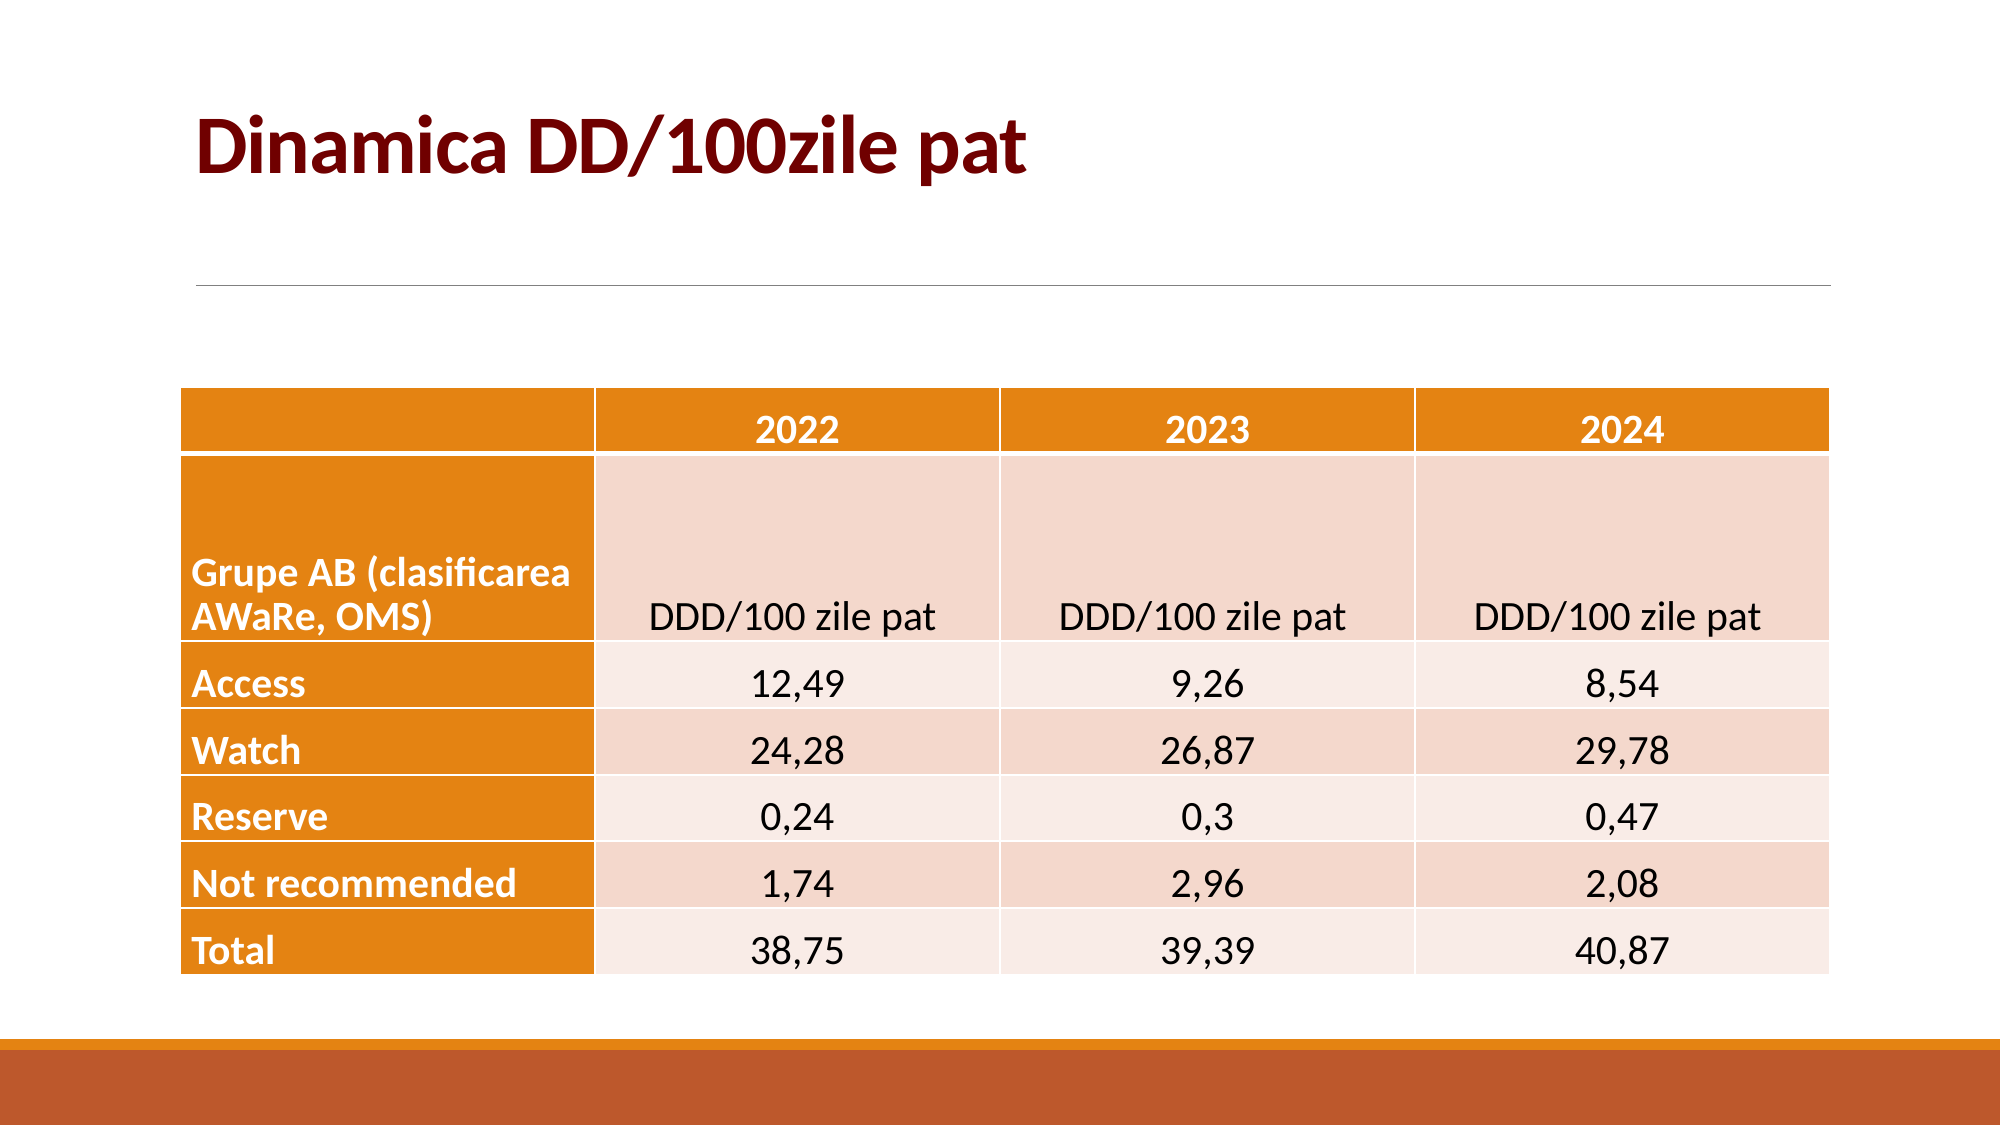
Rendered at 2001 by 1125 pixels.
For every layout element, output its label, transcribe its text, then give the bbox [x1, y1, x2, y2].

table_header 2024 [1416, 388, 1829, 451]
title Dinamica DD/100zile pat [180, 56, 1830, 198]
table_cell Reserve [181, 776, 594, 840]
table_cell Total [181, 909, 594, 974]
table_cell 26,87 [1001, 709, 1414, 774]
table_header [181, 388, 594, 451]
table_cell 38,75 [596, 909, 999, 974]
table_cell 29,78 [1416, 709, 1829, 774]
table_cell 8,54 [1416, 642, 1829, 707]
table_cell 0,47 [1416, 776, 1829, 840]
table_header 2023 [1001, 388, 1414, 451]
table_cell 2,08 [1416, 842, 1829, 907]
table_cell Grupe AB (clasificarea AWaRe, OMS) [181, 456, 594, 640]
table_header 2022 [596, 388, 999, 451]
table_cell DDD/100 zile pat [596, 456, 999, 640]
table_cell Watch [181, 709, 594, 774]
table_cell DDD/100 zile pat [1416, 456, 1829, 640]
table_cell 12,49 [596, 642, 999, 707]
table_cell 2,96 [1001, 842, 1414, 907]
table_cell 9,26 [1001, 642, 1414, 707]
table_cell 39,39 [1001, 909, 1414, 974]
table_cell 24,28 [596, 709, 999, 774]
table_cell DDD/100 zile pat [1001, 456, 1414, 640]
table_cell Access [181, 642, 594, 707]
table_cell 1,74 [596, 842, 999, 907]
table_cell Not recommended [181, 842, 594, 907]
table_cell 40,87 [1416, 909, 1829, 974]
table_cell 0,3 [1001, 776, 1414, 840]
table_cell 0,24 [596, 776, 999, 840]
